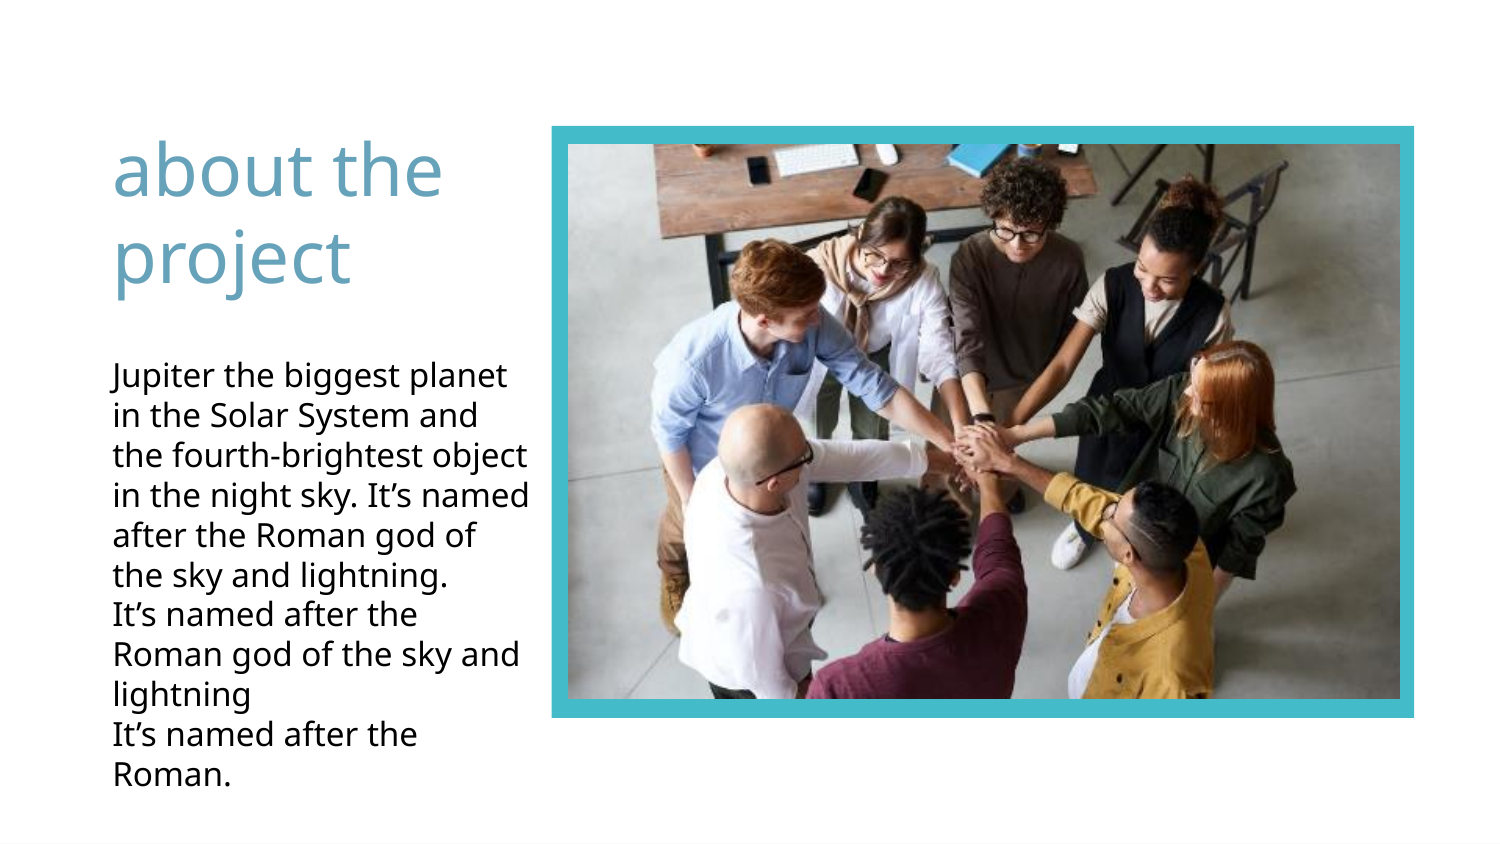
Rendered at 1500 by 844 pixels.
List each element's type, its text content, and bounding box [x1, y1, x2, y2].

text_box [551, 125, 1415, 718]
title about the project [97, 147, 537, 314]
subtitle Jupiter the biggest planet in the Solar System and the fourth-brightest object in the night sky. It’s named after the Roman god of the sky and lightning. It’s named after the Roman god of the sky and lightning It’s named after the Roman. [97, 339, 551, 771]
